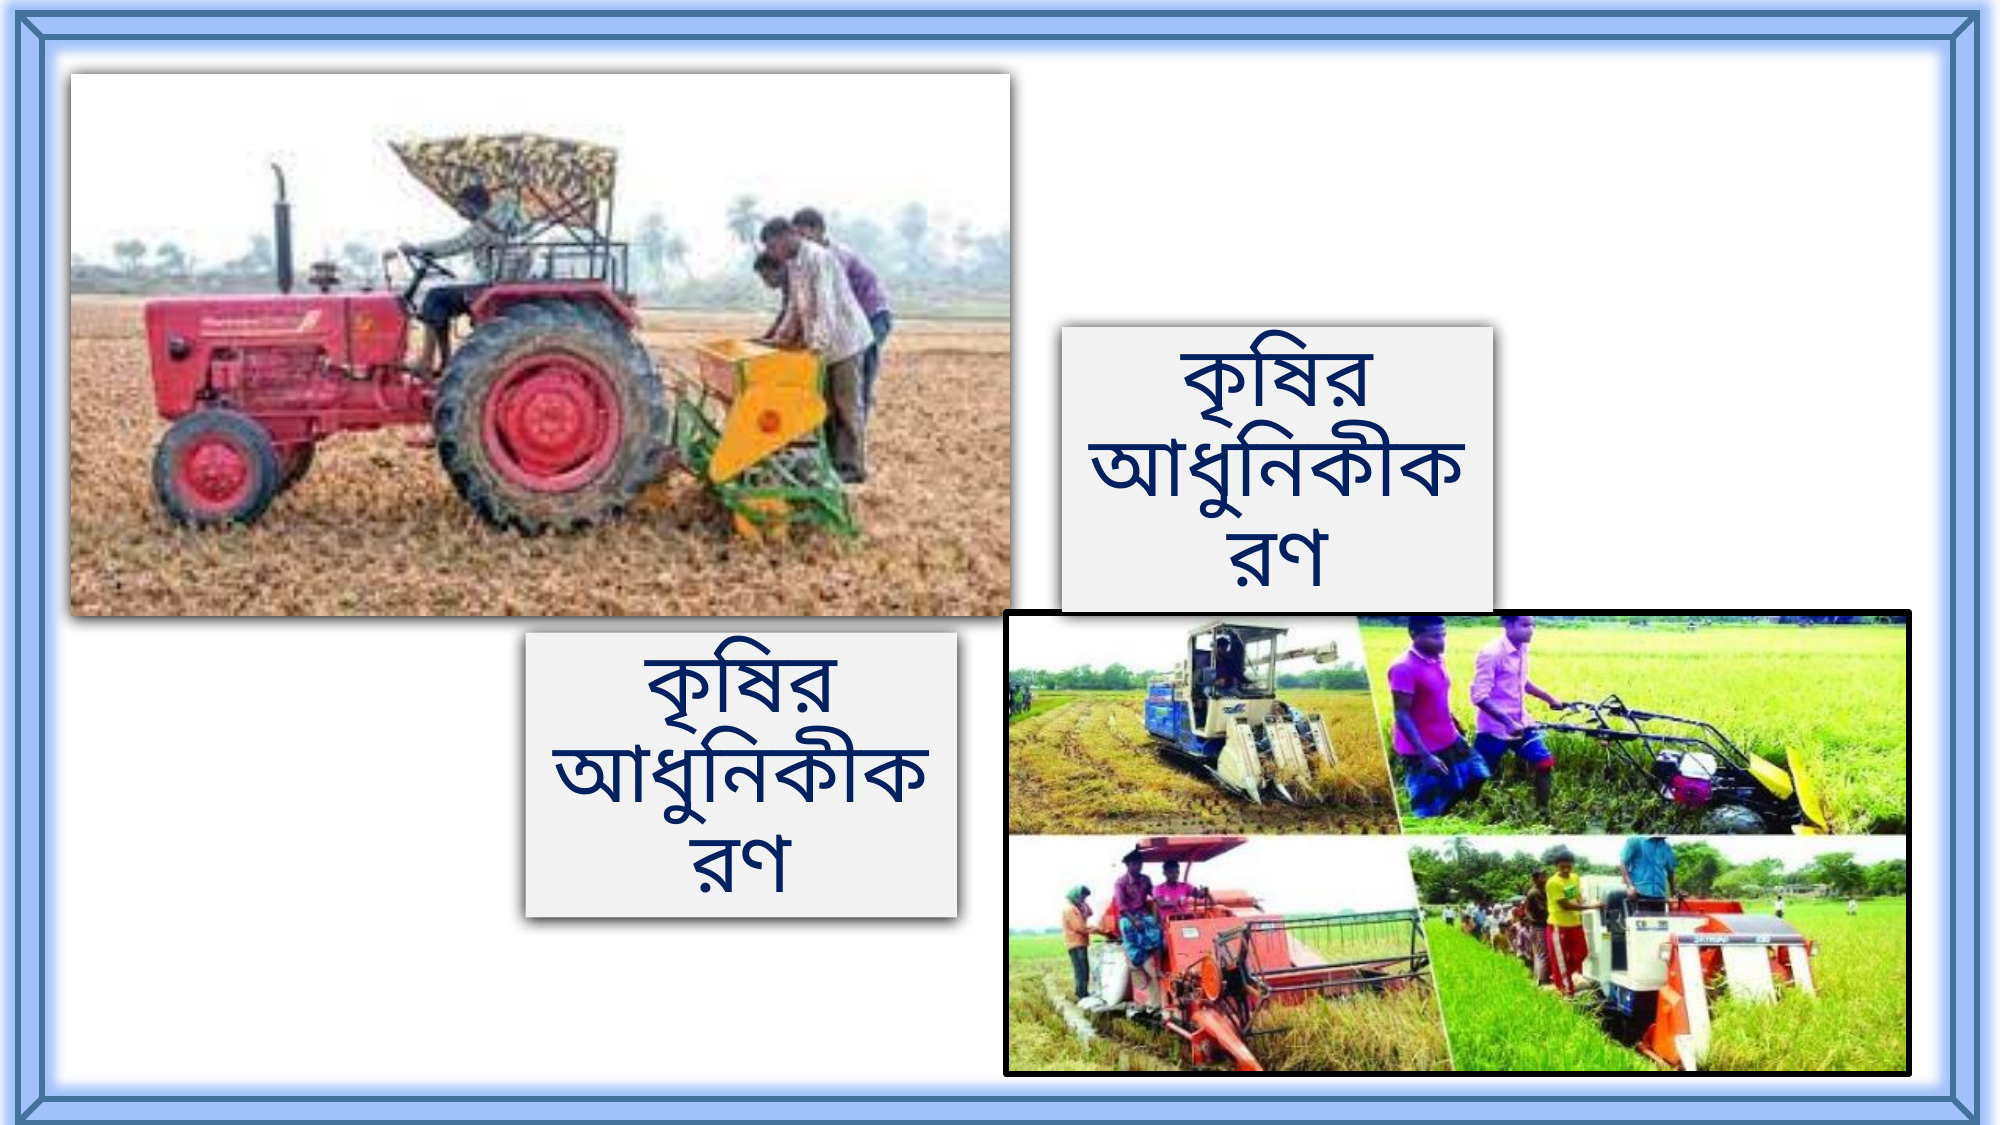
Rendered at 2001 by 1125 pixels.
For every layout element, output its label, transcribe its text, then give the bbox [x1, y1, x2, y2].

text_box কৃষির আধুনিকীকরণ [525, 632, 957, 918]
picture [71, 74, 1906, 1071]
text_box কৃষির আধুনিকীকরণ [1061, 327, 1494, 612]
text_box [17, 12, 1978, 1124]
